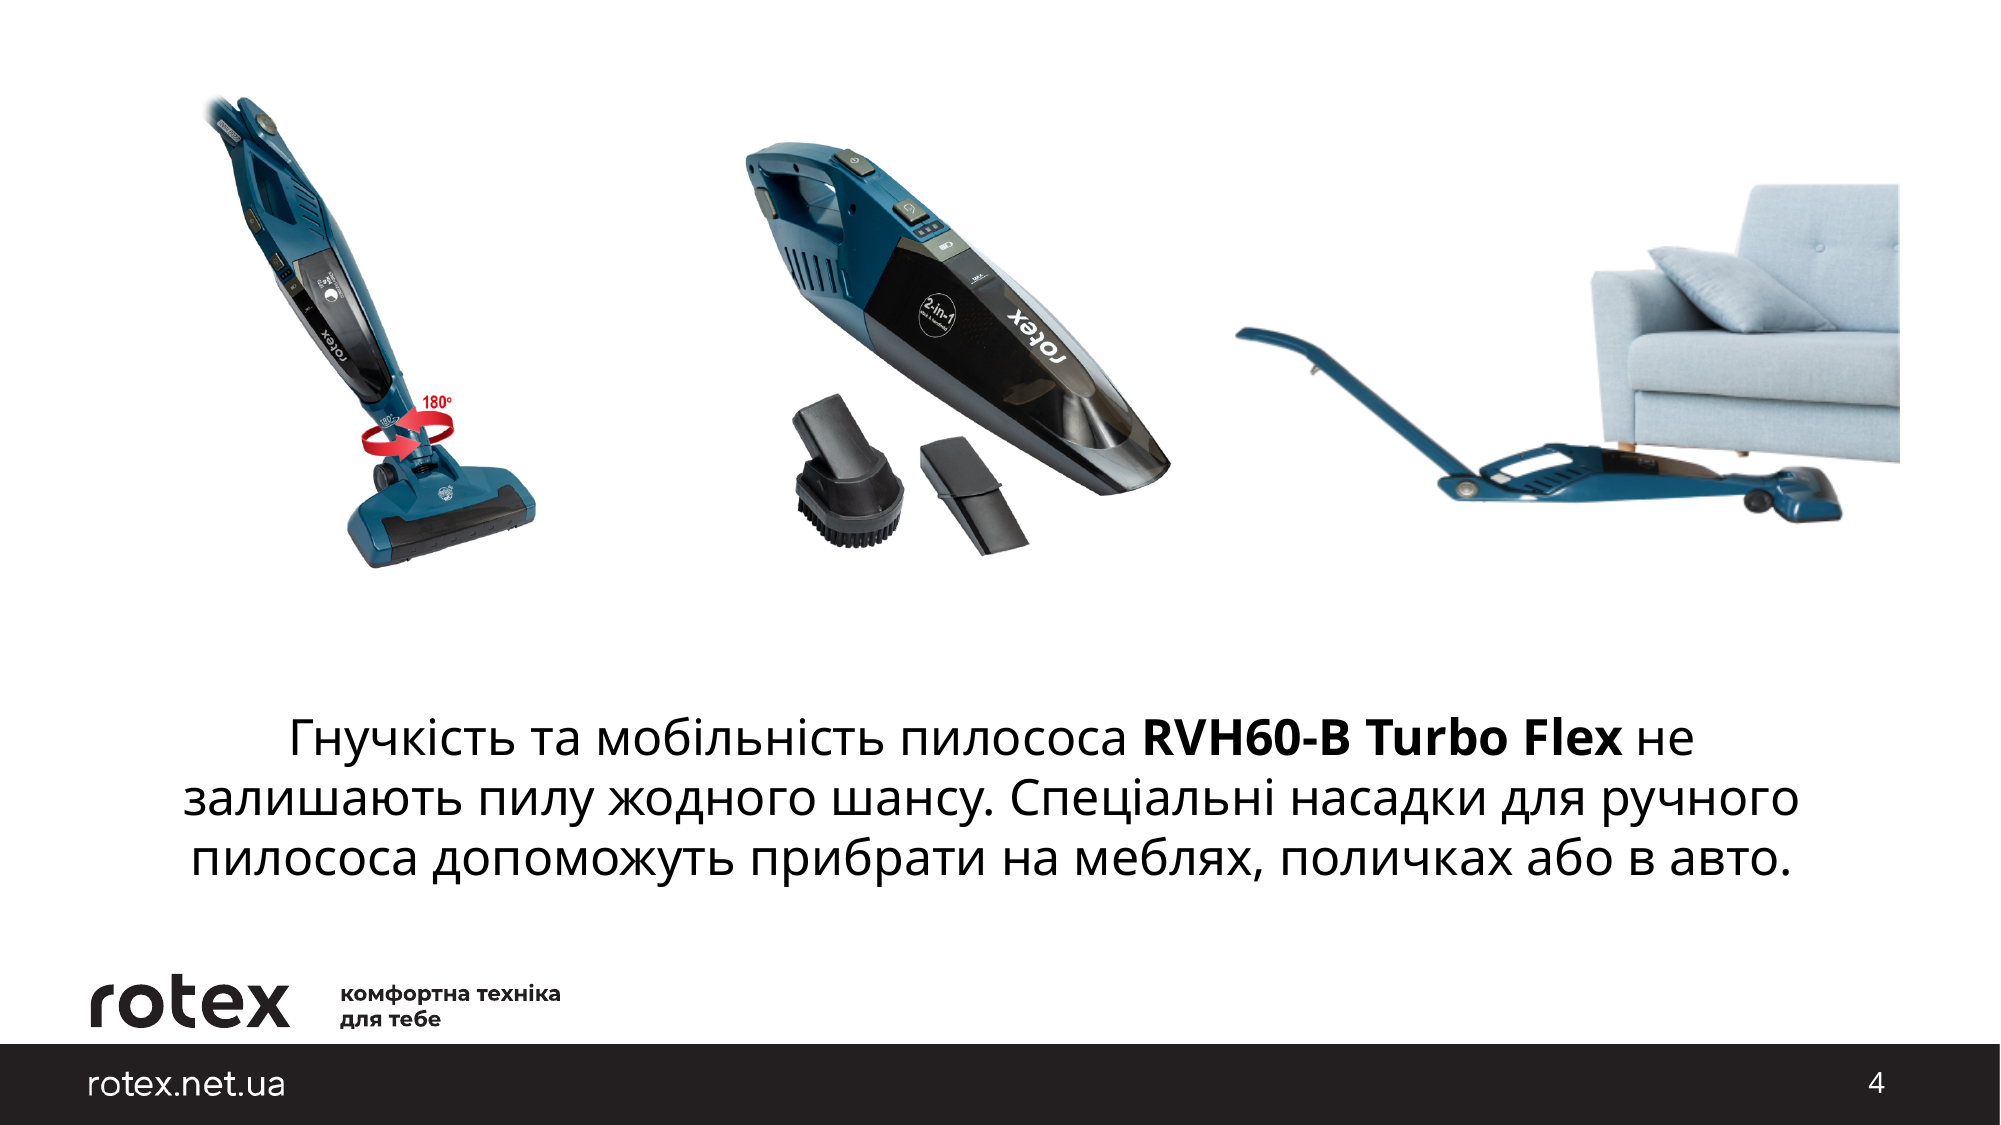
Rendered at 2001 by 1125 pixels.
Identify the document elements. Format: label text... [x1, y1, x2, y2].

picture [703, 77, 1900, 576]
slide_number 4 [1808, 1054, 1900, 1115]
picture [0, 1044, 2000, 1125]
picture [178, 86, 577, 589]
text_box Гнучкість та мобільність пилососа RVH60-B Turbo Flex не залишають пилу жодного шансу. Спеціальні насадки для ручного пилососа допоможуть прибрати на меблях, поличках або в авто. [158, 698, 1827, 893]
